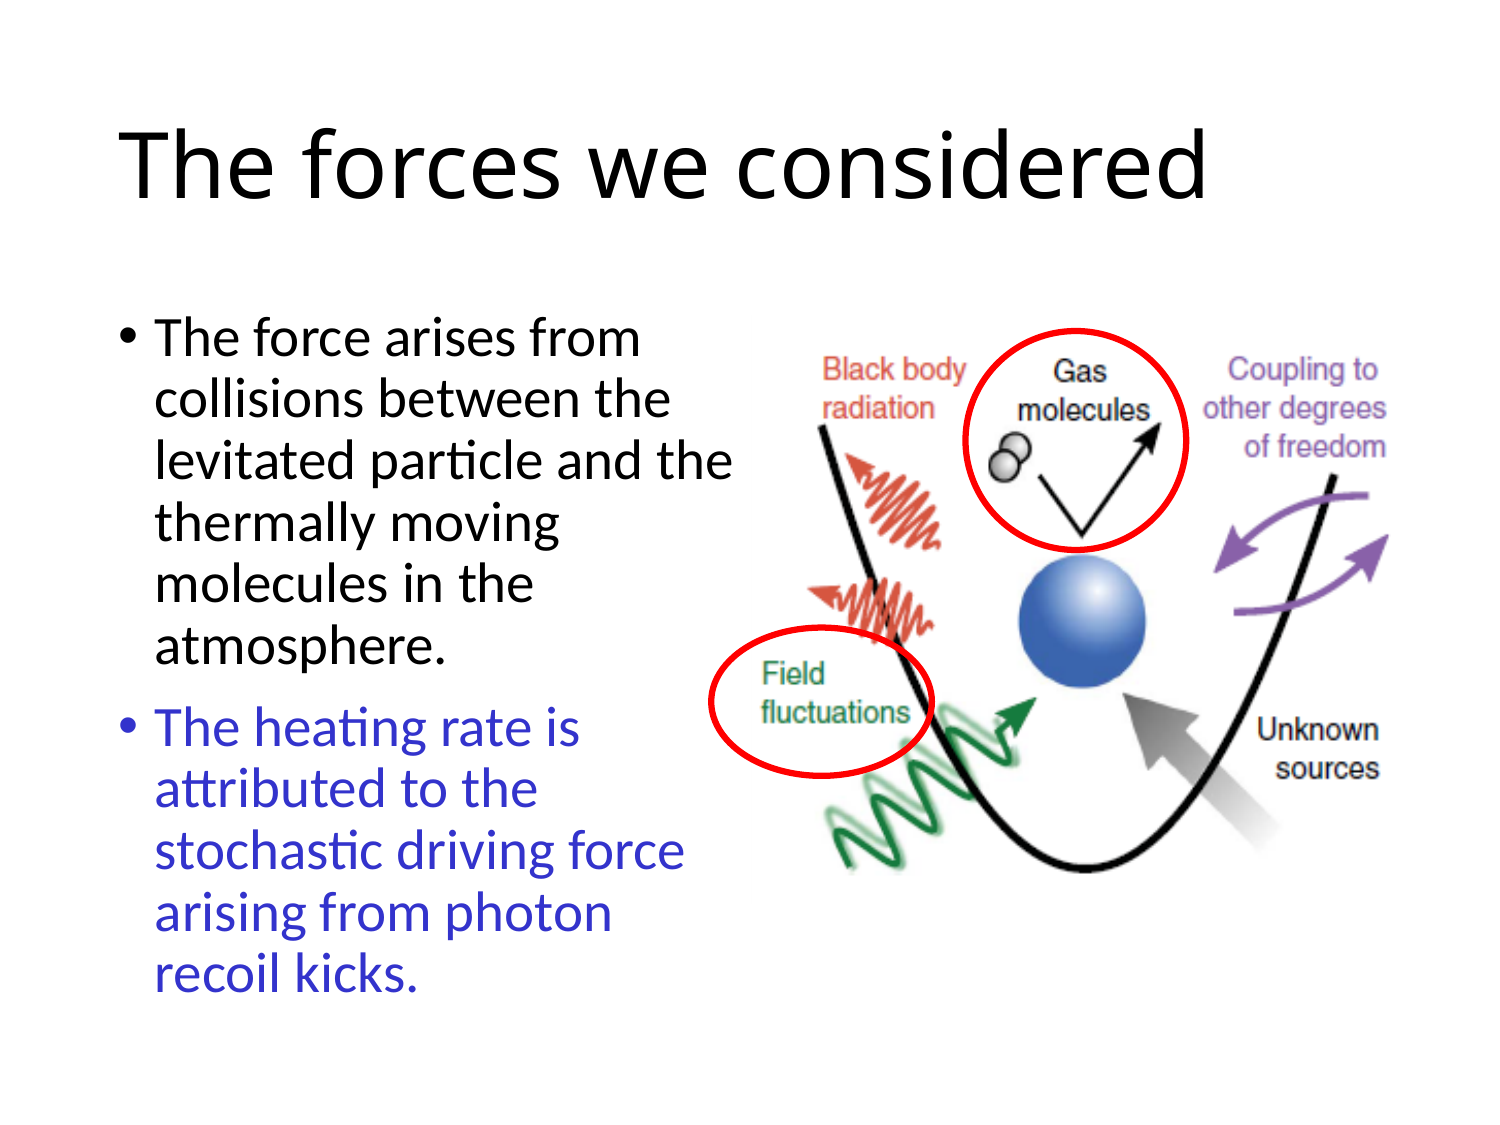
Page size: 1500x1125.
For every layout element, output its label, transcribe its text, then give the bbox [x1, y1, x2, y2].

text_box [710, 644, 749, 759]
list The force arises from collisions between the levitated particle and the thermally moving molecules in the atmosphere. The heating rate is attributed to the stochastic driving force arising from photon recoil kicks. [103, 299, 761, 1014]
title The forces we considered [103, 59, 1397, 278]
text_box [749, 314, 1424, 904]
